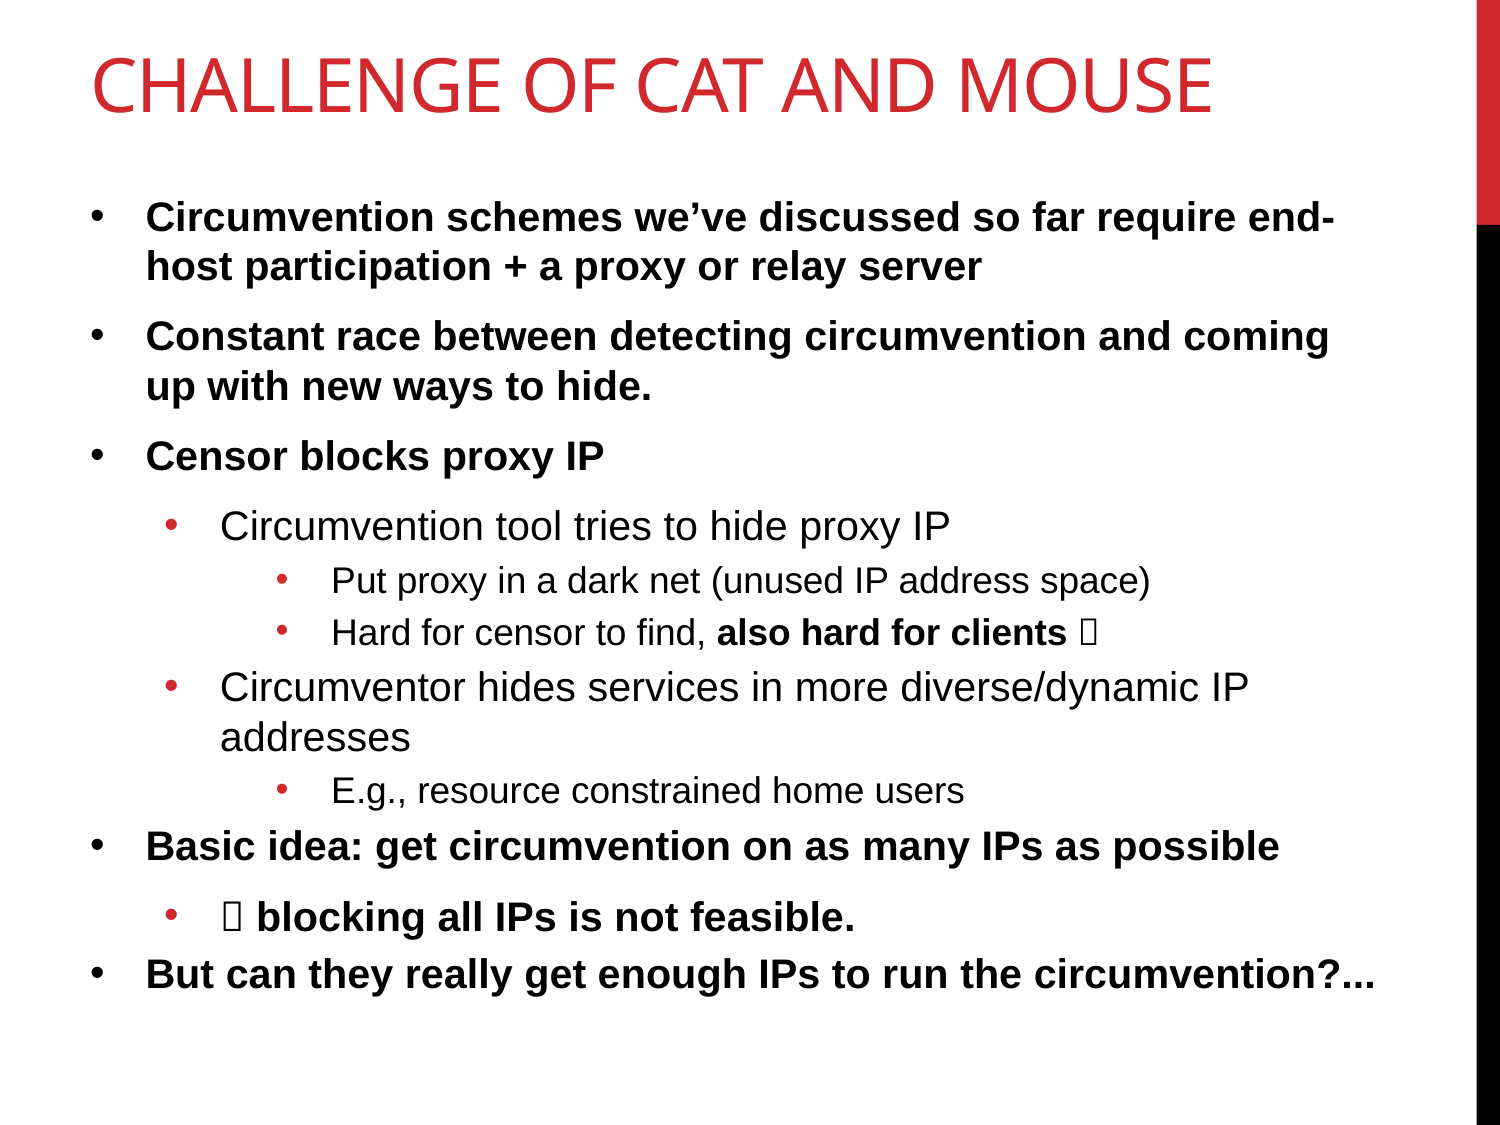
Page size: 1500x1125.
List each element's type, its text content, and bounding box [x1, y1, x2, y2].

title Challenge of cat and mouse [75, 25, 1405, 136]
list Circumvention schemes we’ve discussed so far require end-host participation + a proxy or relay server Constant race between detecting circumvention and coming up with new ways to hide. Censor blocks proxy IP Circumvention tool tries to hide proxy IP Put proxy in a dark net (unused IP address space) Hard for censor to find, also hard for clients  Circumventor hides services in more diverse/dynamic IP addresses E.g., resource constrained home users Basic idea: get circumvention on as many IPs as possible  blocking all IPs is not feasible. But can they really get enough IPs to run the circumvention?... [75, 182, 1405, 1005]
